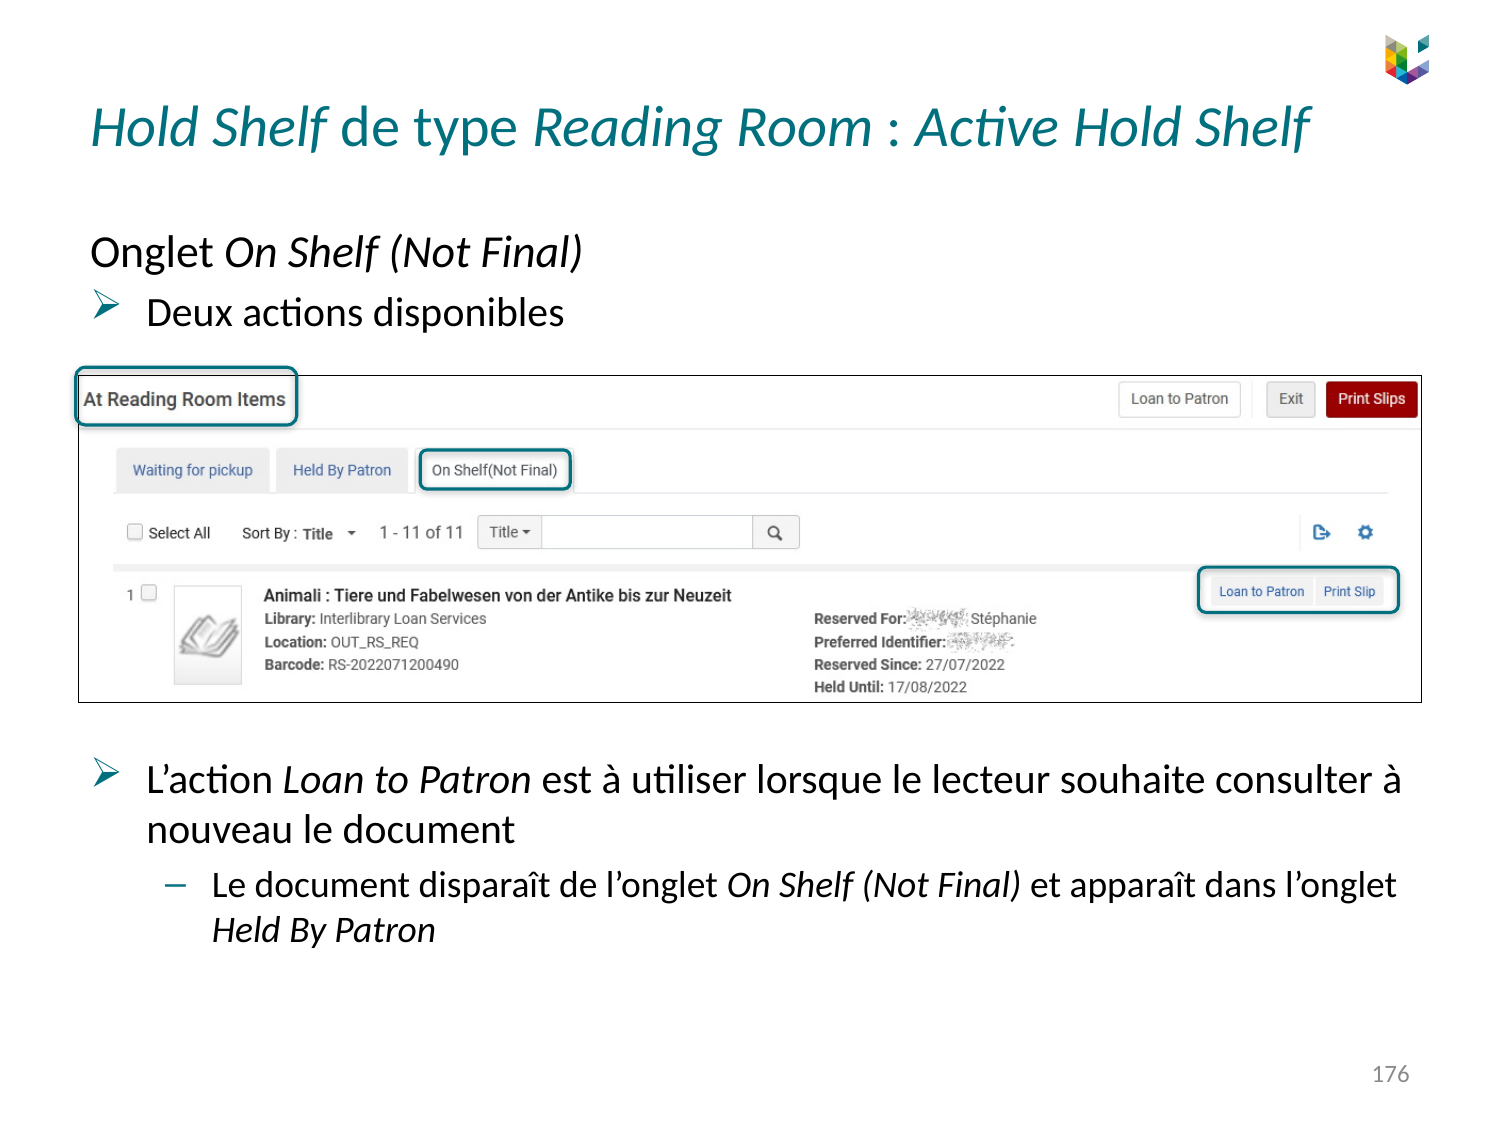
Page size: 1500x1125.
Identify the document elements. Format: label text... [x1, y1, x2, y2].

picture [1366, 15, 1448, 104]
text_box [75, 366, 297, 375]
list Onglet On Shelf (Not Final) Deux actions disponibles L’action Loan to Patron est à utiliser lorsque le lecteur souhaite consulter à nouveau le document Le document disparaît de l’onglet On Shelf (Not Final) et apparaît dans l’onglet Held By Patron [75, 214, 1425, 378]
title Hold Shelf de type Reading Room : Active Hold Shelf [75, 71, 1425, 174]
slide_number 176 [1074, 1042, 1425, 1103]
picture [77, 374, 1423, 704]
list Onglet On Shelf (Not Final) Deux actions disponibles L’action Loan to Patron est à utiliser lorsque le lecteur souhaite consulter à nouveau le document Le document disparaît de l’onglet On Shelf (Not Final) et apparaît dans l’onglet Held By Patron [75, 707, 1425, 1032]
